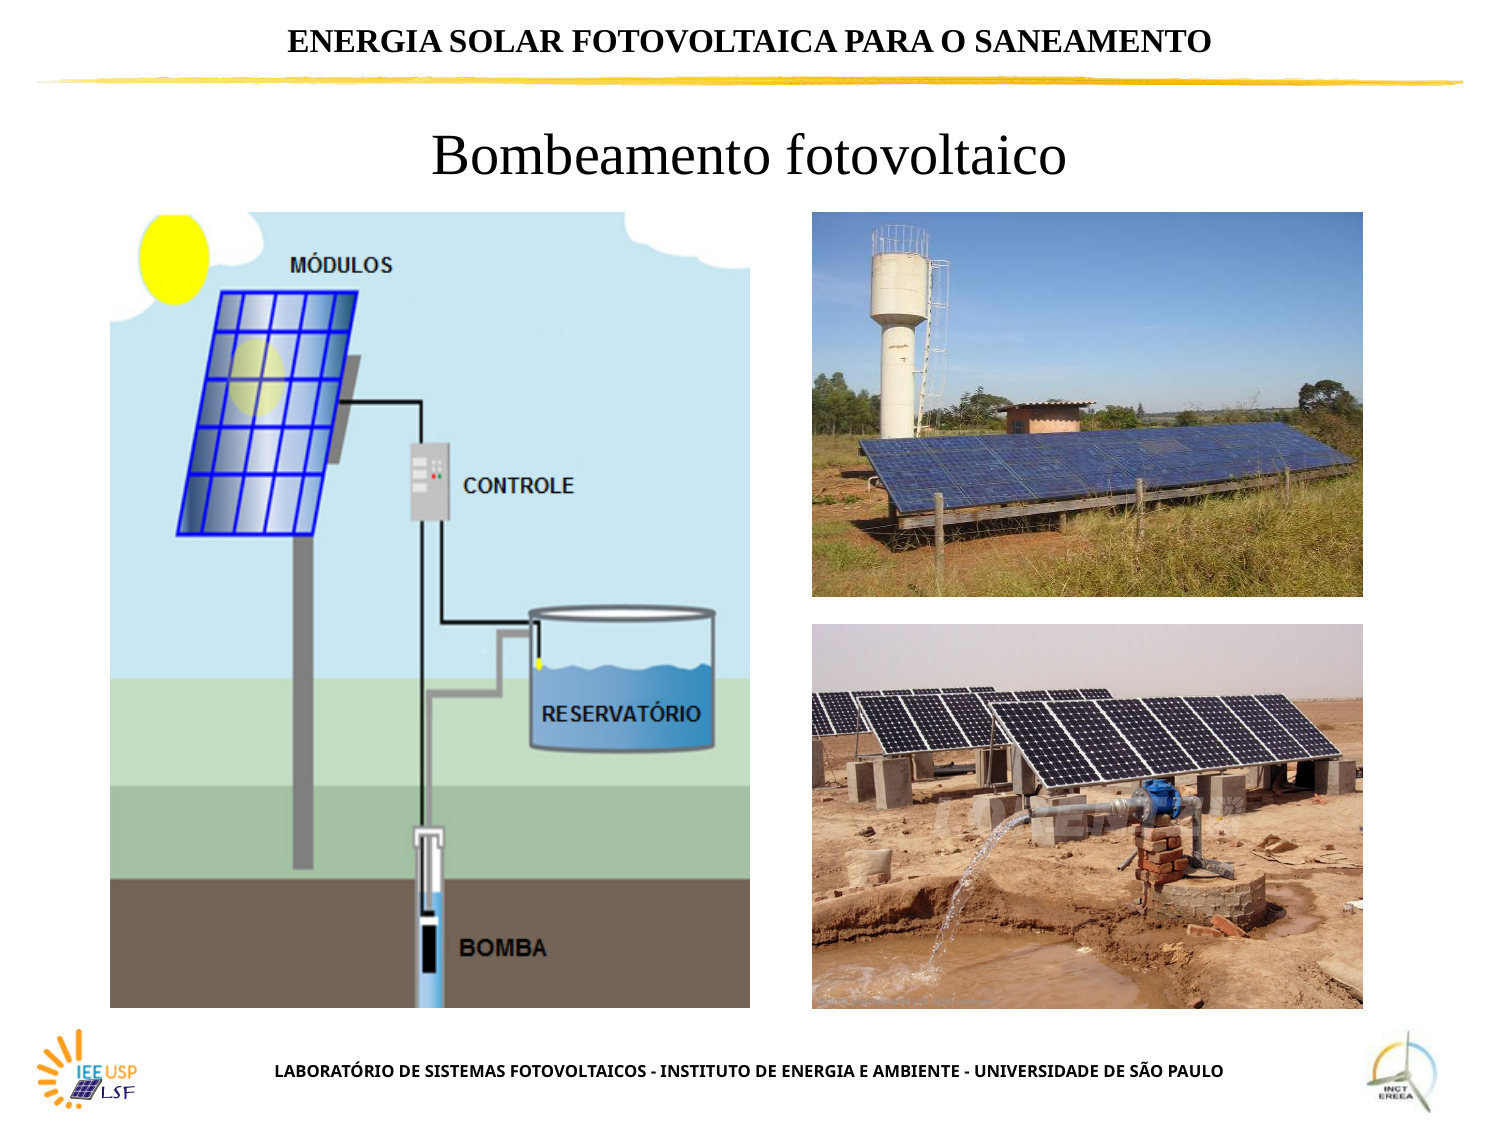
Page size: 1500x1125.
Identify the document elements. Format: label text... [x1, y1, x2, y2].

picture [812, 212, 1363, 597]
picture [811, 624, 1363, 1009]
picture [37, 74, 1463, 88]
picture [37, 1029, 146, 1113]
picture [1365, 1029, 1438, 1113]
text_box Bombeamento fotovoltaico [388, 109, 1112, 195]
picture [110, 212, 751, 1008]
